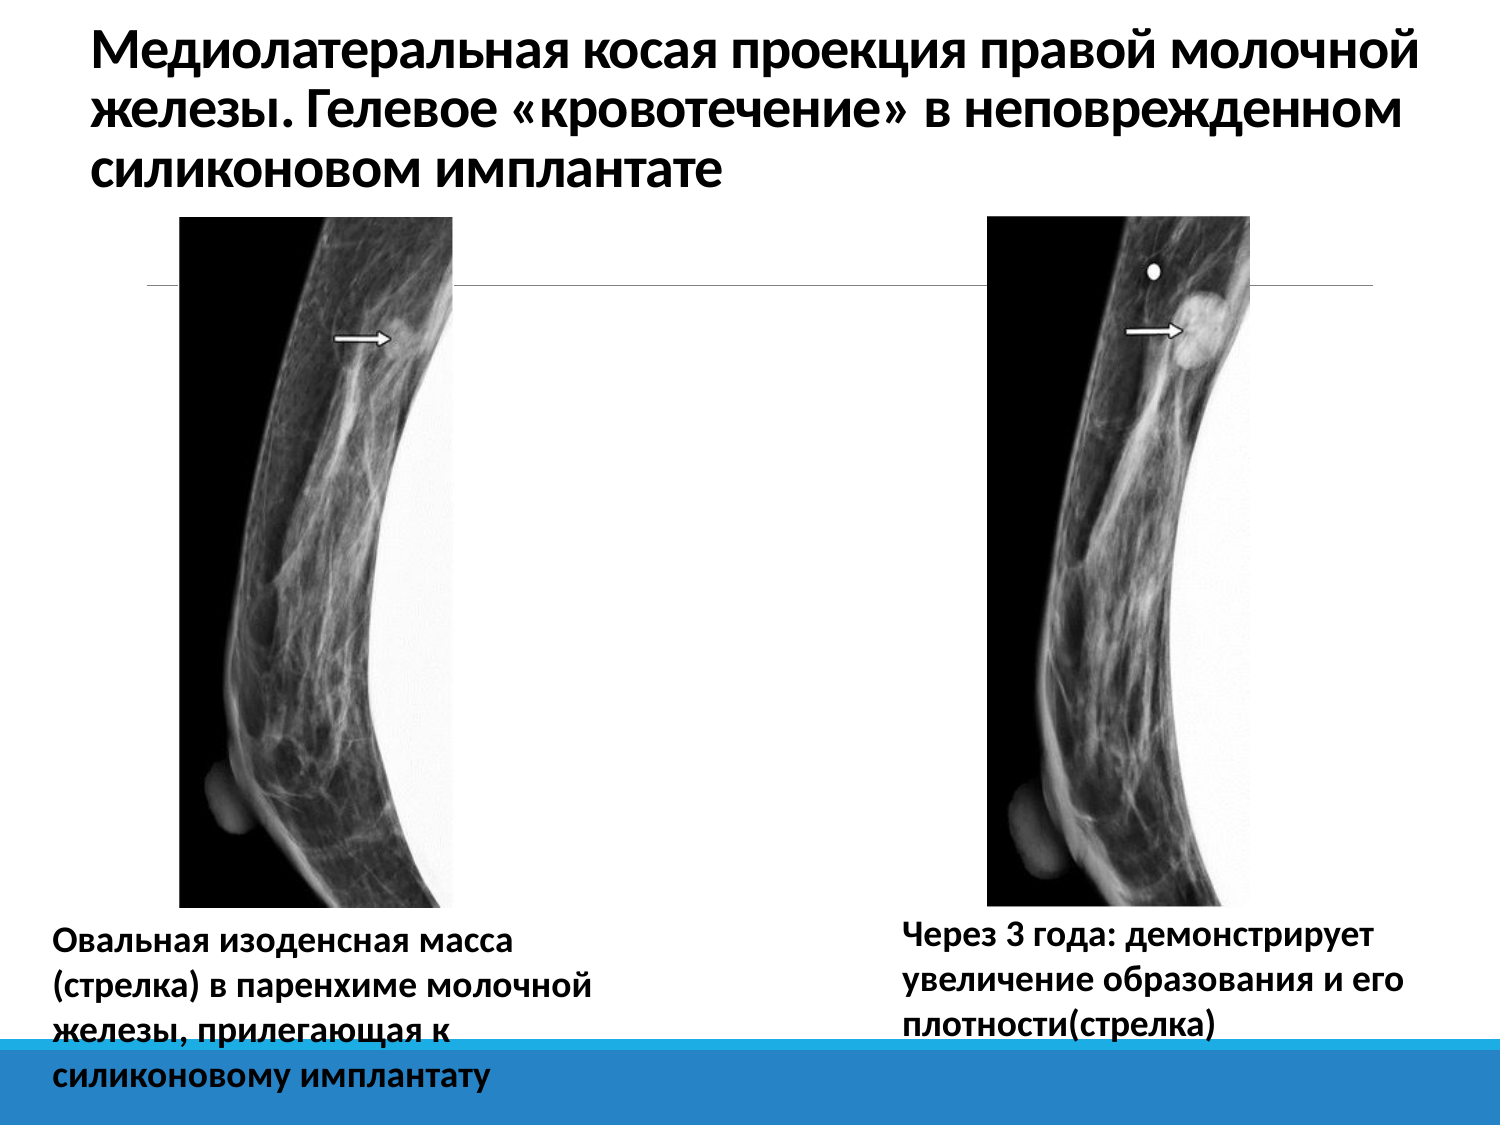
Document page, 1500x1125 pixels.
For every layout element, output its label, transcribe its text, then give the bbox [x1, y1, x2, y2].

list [177, 217, 454, 908]
text_box Через 3 года: демонстрирует увеличение образования и его плотности(стрелка) [887, 902, 1500, 1052]
picture [986, 214, 1250, 908]
title Медиолатеральная косая проекция правой молочной железы. Гелевое «кровотечение» в неповрежденном силиконовом имплантате [75, 44, 1500, 207]
text_box Овальная изоденсная масса (стрелка) в паренхиме молочной железы, прилегающая к силиконовому имплантату [37, 907, 625, 1102]
